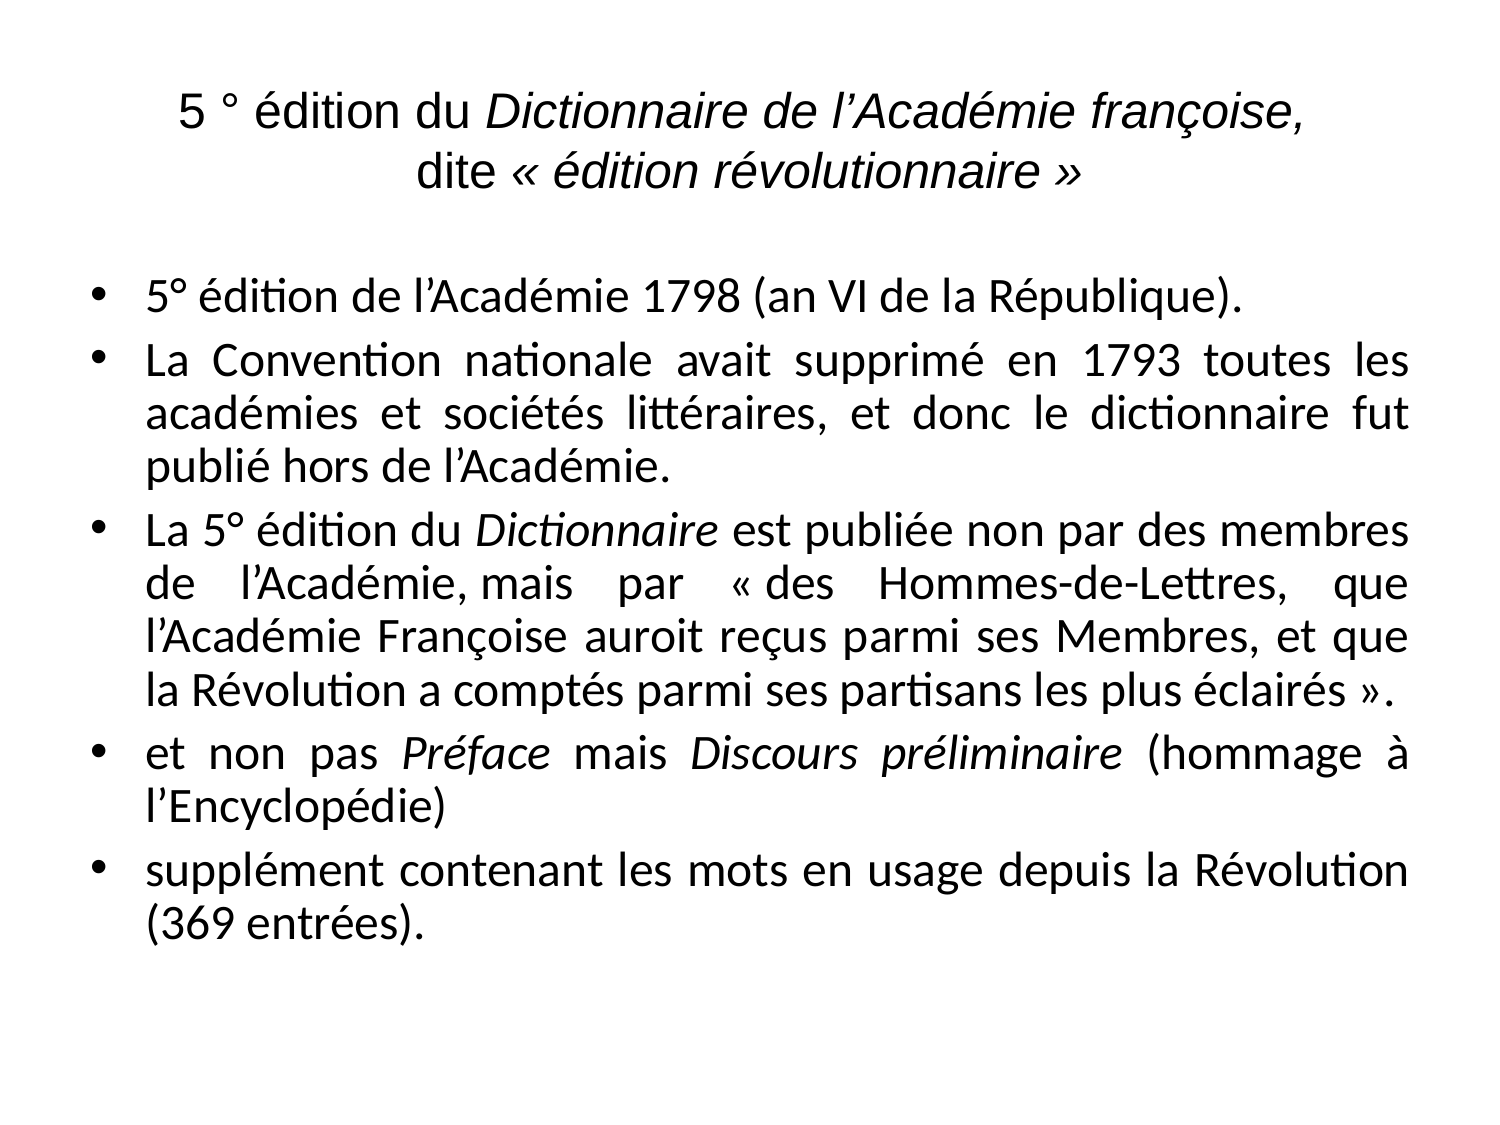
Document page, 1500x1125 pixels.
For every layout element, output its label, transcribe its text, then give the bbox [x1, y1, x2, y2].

list 5° édition de l’Académie 1798 (an VI de la République). La Convention nationale avait supprimé en 1793 toutes les académies et sociétés littéraires, et donc le dictionnaire fut publié hors de l’Académie. La 5° édition du Dictionnaire est publiée non par des membres de l’Académie, mais par « des Hommes-de-Lettres, que l’Académie Françoise auroit reçus parmi ses Membres, et que la Révolution a comptés parmi ses partisans les plus éclairés ». et non pas Préface mais Discours préliminaire (hommage à l’Encyclopédie) supplément contenant les mots en usage depuis la Révolution (369 entrées). [75, 262, 1425, 1005]
title 5 ° édition du Dictionnaire de l’Académie françoise, dite « édition révolutionnaire » [75, 45, 1425, 233]
